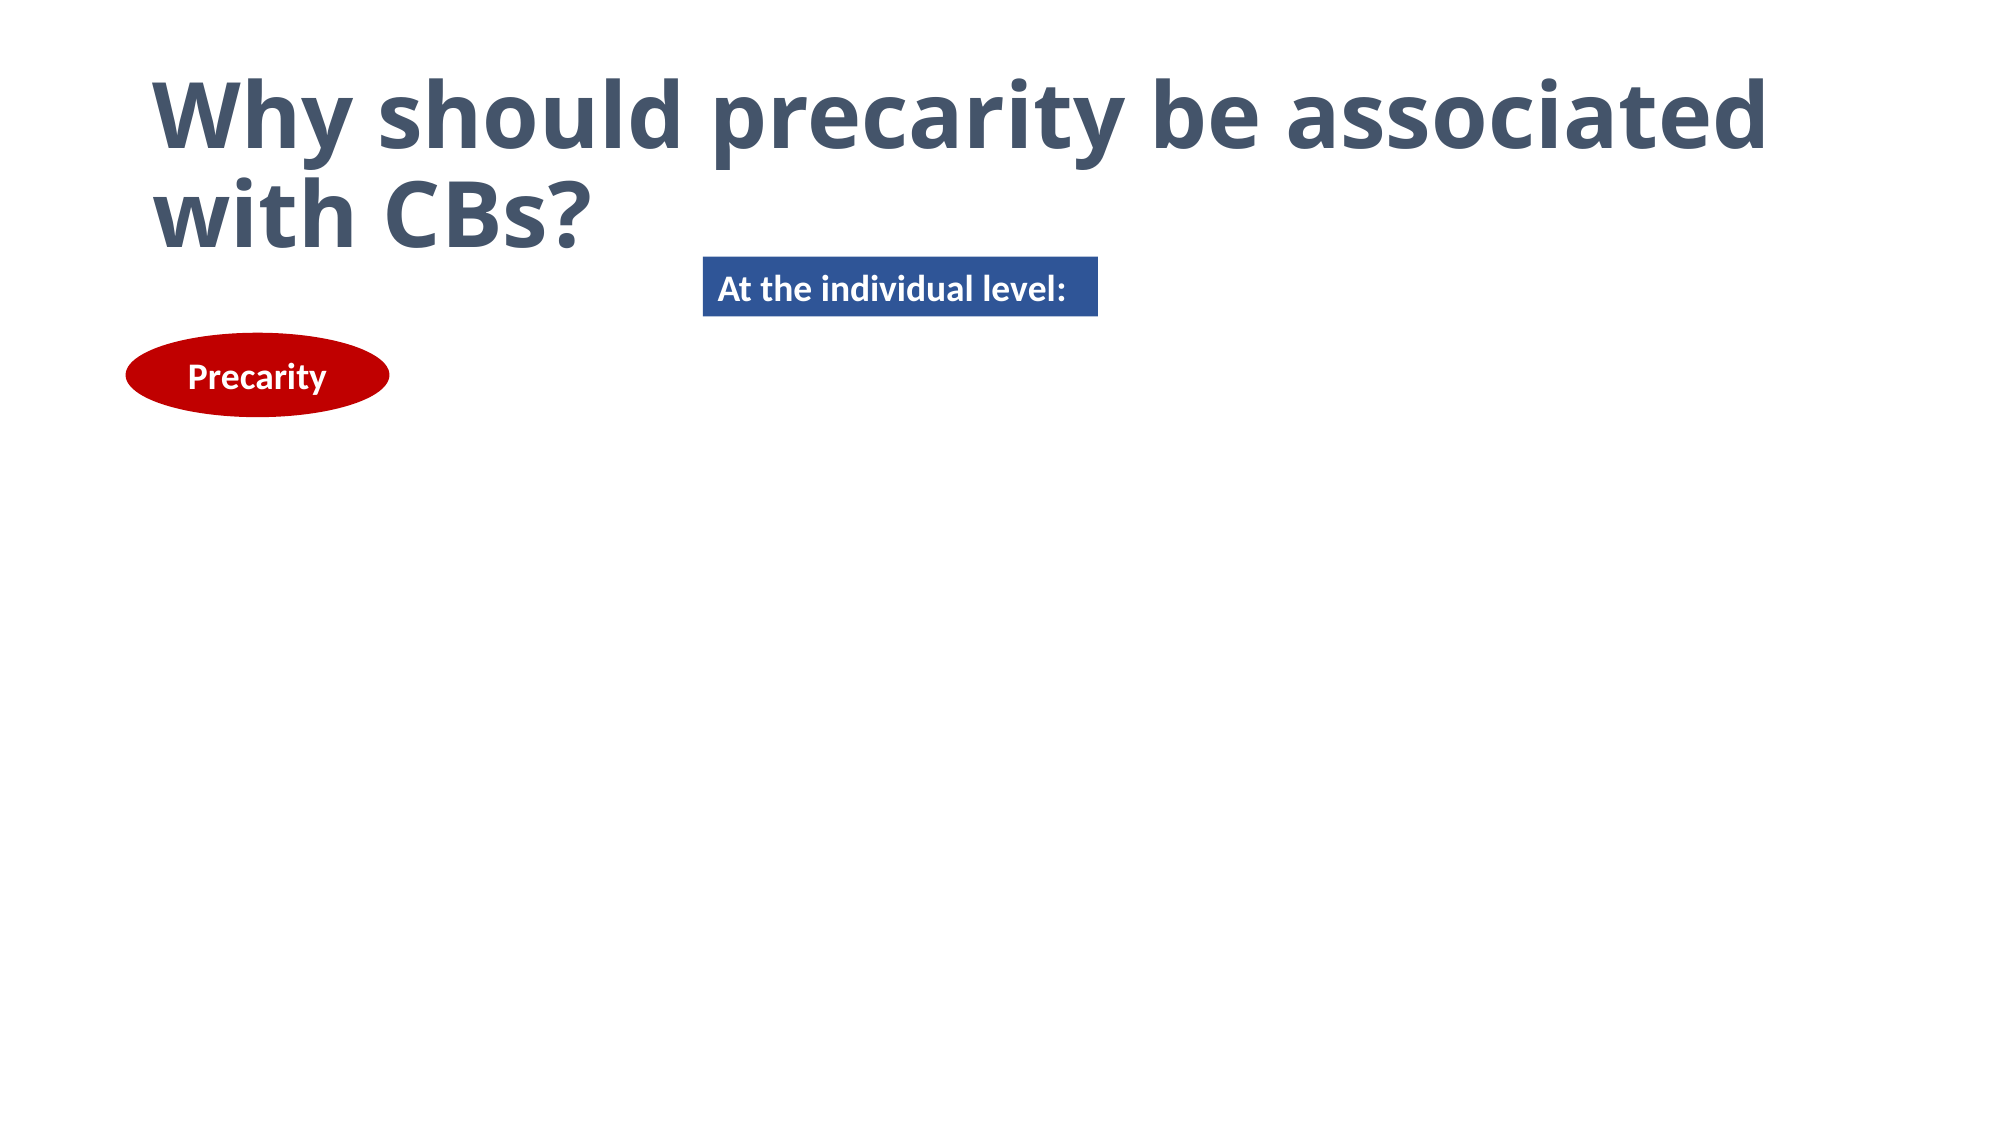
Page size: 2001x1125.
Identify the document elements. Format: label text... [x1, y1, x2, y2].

title Why should precarity be associated with CBs? [137, 59, 1863, 278]
text_box At the individual level: [702, 256, 1098, 317]
text_box Precarity [125, 332, 390, 418]
